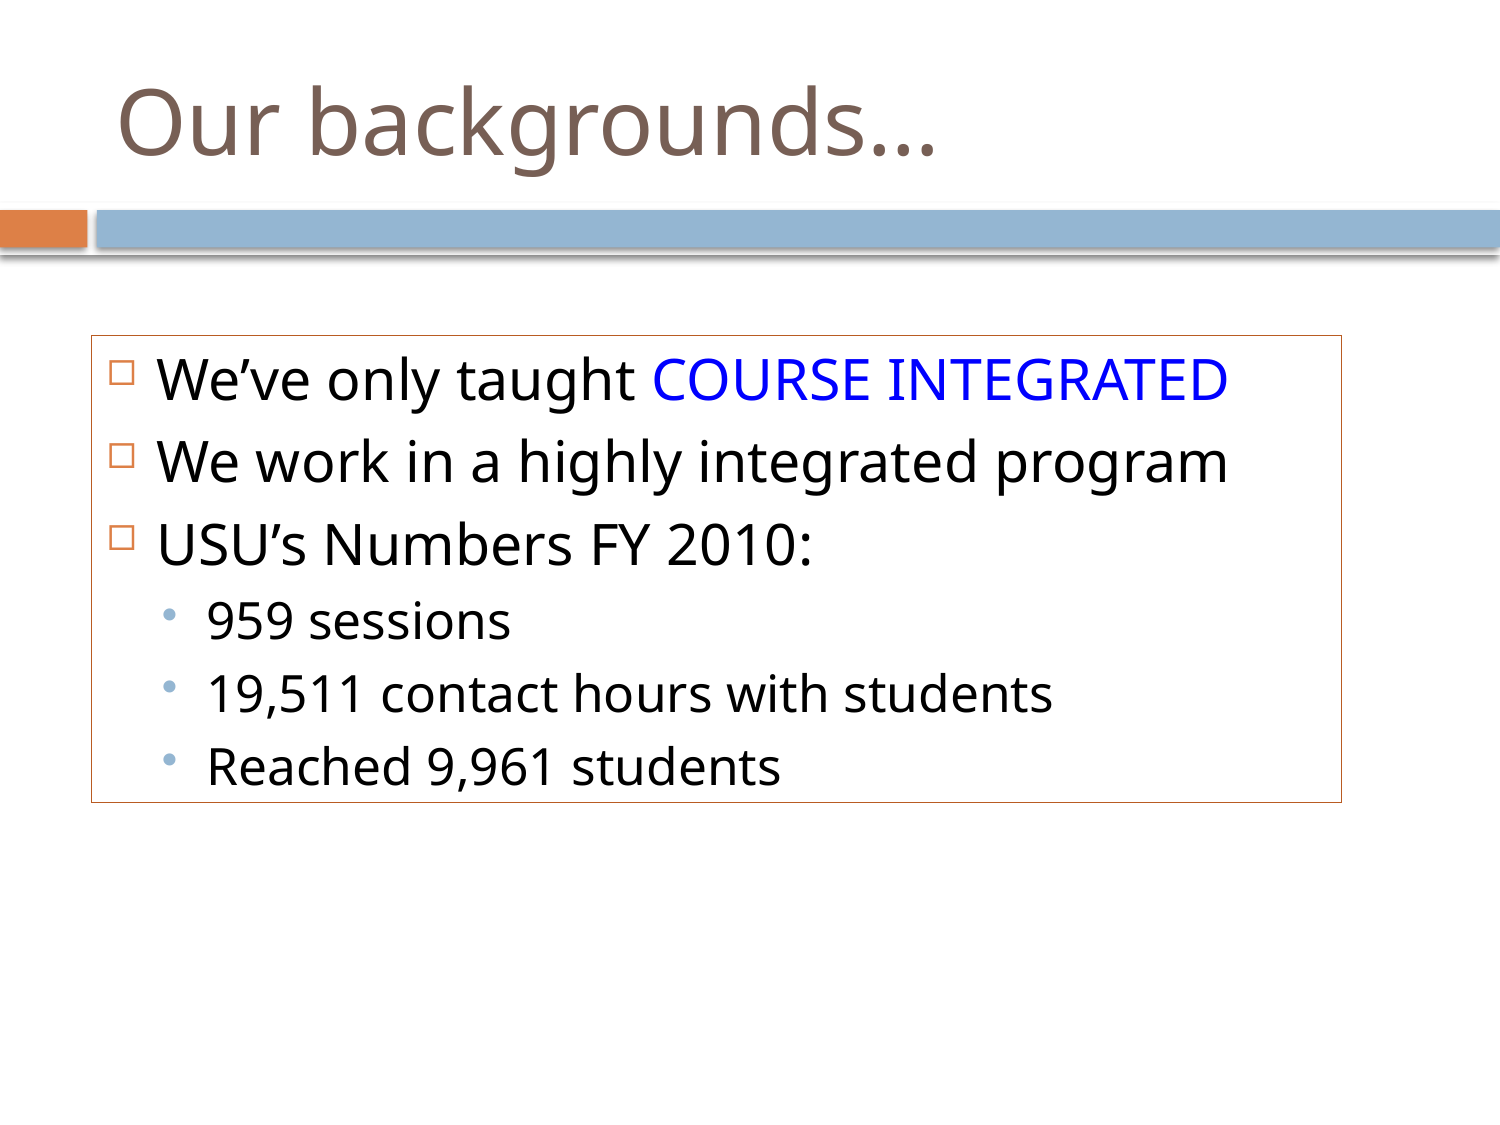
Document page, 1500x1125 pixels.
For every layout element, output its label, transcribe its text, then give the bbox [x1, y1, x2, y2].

title Our backgrounds… [100, 37, 1438, 200]
list We’ve only taught COURSE INTEGRATED We work in a highly integrated program USU’s Numbers FY 2010: 959 sessions 19,511 contact hours with students Reached 9,961 students [91, 335, 1342, 803]
